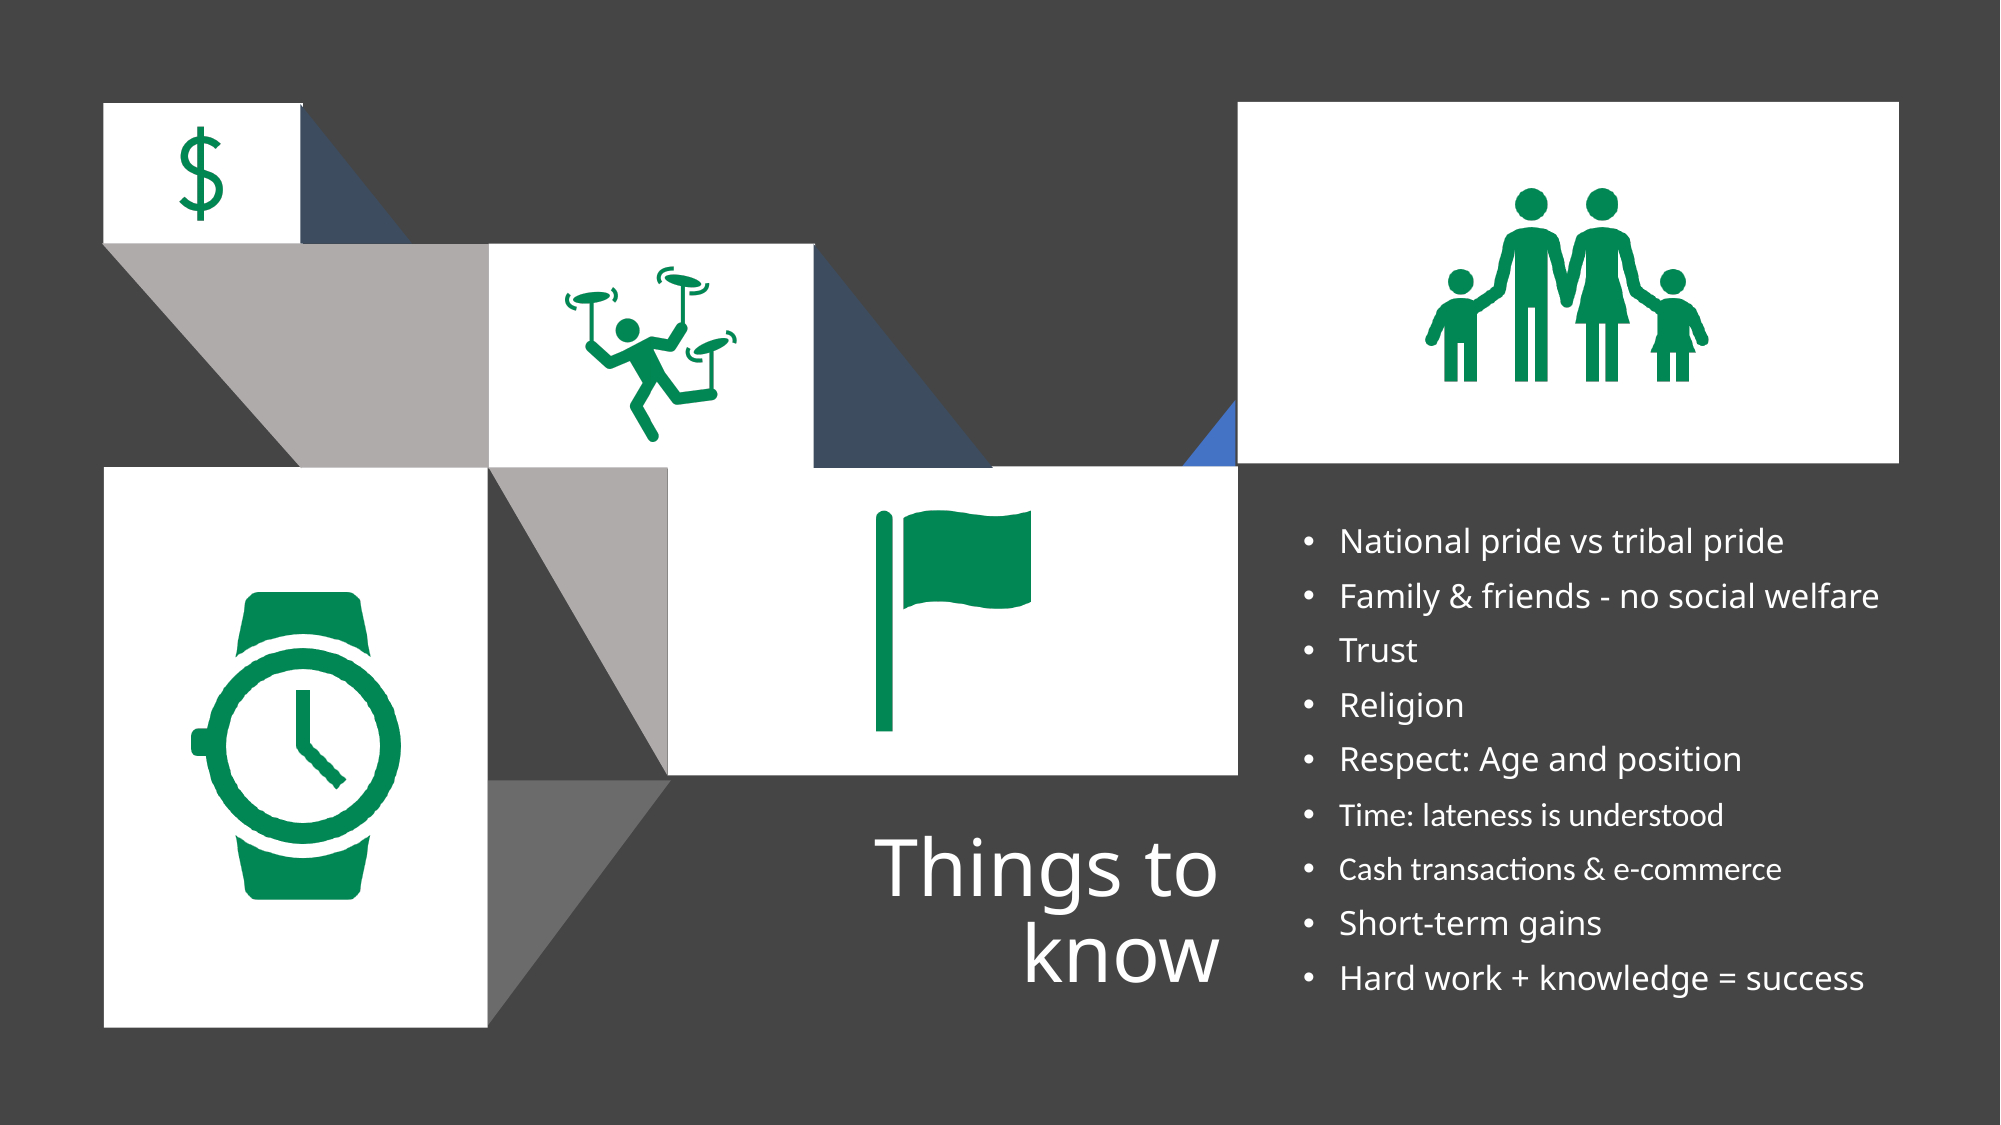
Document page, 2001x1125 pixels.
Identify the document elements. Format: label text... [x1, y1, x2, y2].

title Things to know [658, 808, 1236, 1020]
list National pride vs tribal pride Family & friends - no social welfare Trust Religion Respect: Age and position Time: lateness is understood Cash transactions & e-commerce Short-term gains Hard work + knowledge = success [1288, 517, 1897, 1020]
text_box [667, 465, 1239, 776]
text_box [812, 241, 995, 469]
text_box [299, 101, 413, 243]
text_box [486, 466, 669, 779]
text_box [103, 466, 489, 1029]
text_box [486, 779, 673, 1029]
text_box [102, 102, 299, 242]
picture [820, 488, 1086, 753]
text_box [487, 243, 812, 466]
text_box [1182, 396, 1237, 465]
text_box [1237, 101, 1900, 464]
picture [148, 121, 253, 226]
picture [555, 260, 746, 452]
picture [128, 578, 463, 913]
picture [1412, 130, 1721, 439]
text_box [99, 242, 487, 472]
